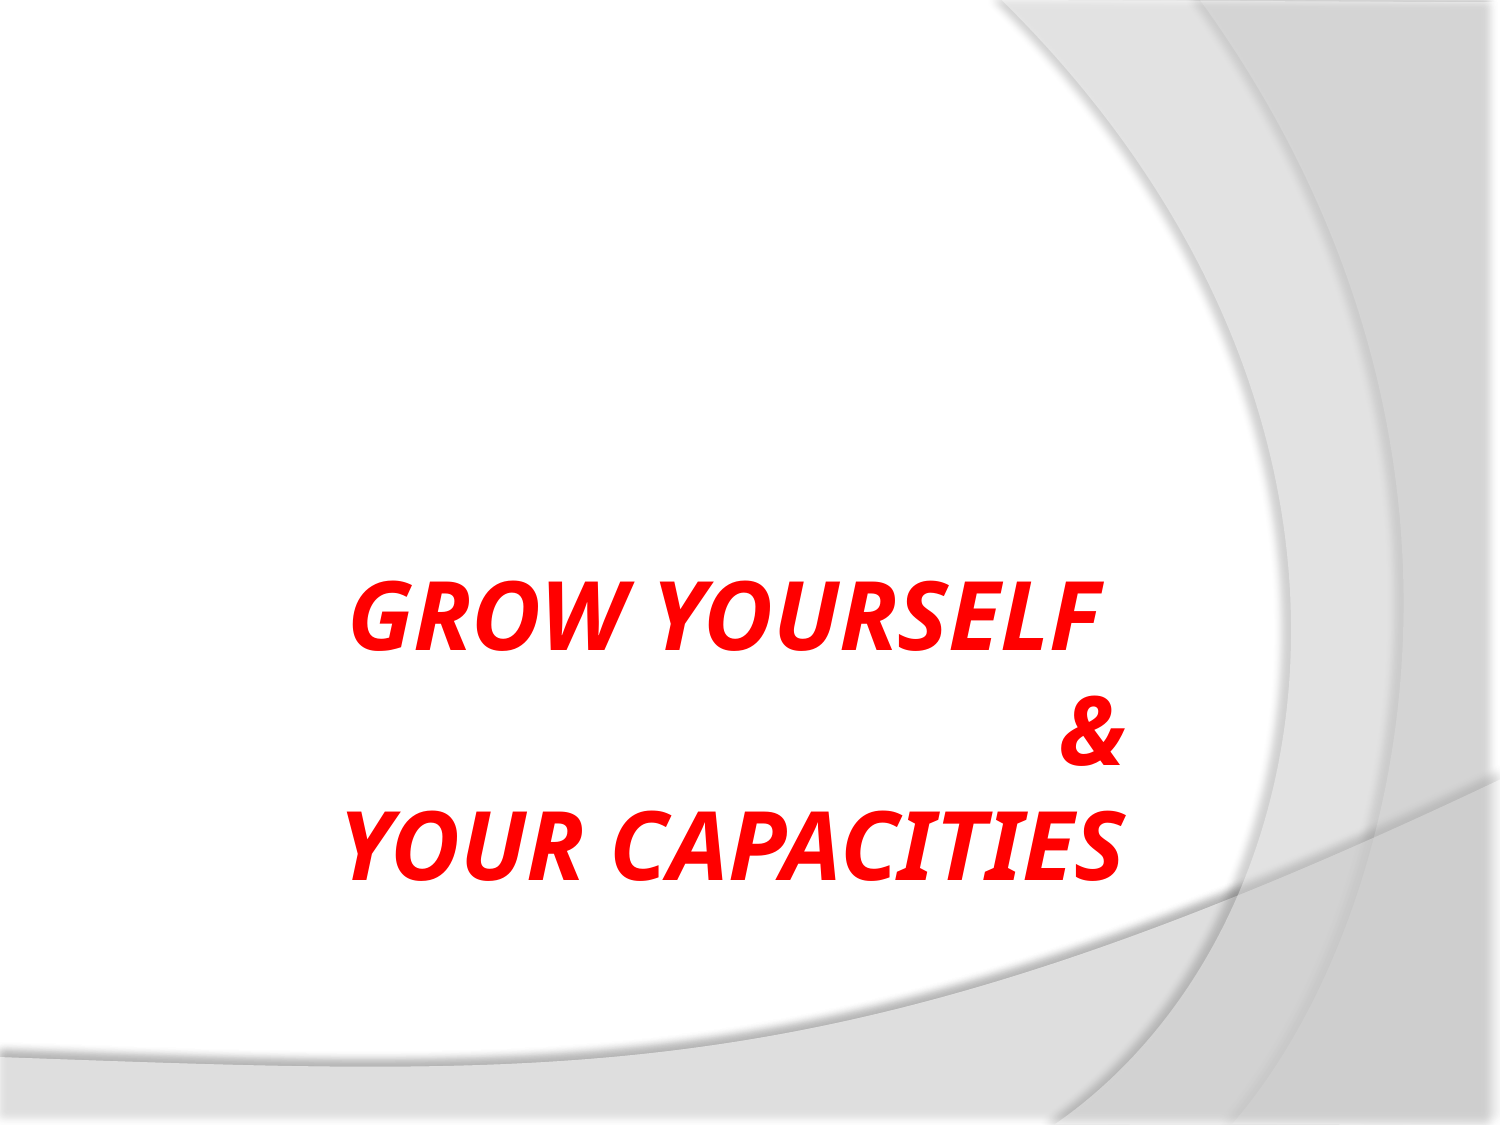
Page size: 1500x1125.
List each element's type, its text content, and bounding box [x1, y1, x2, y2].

title GROW YOURSELF & YOUR CAPACITIES [70, 547, 1134, 925]
